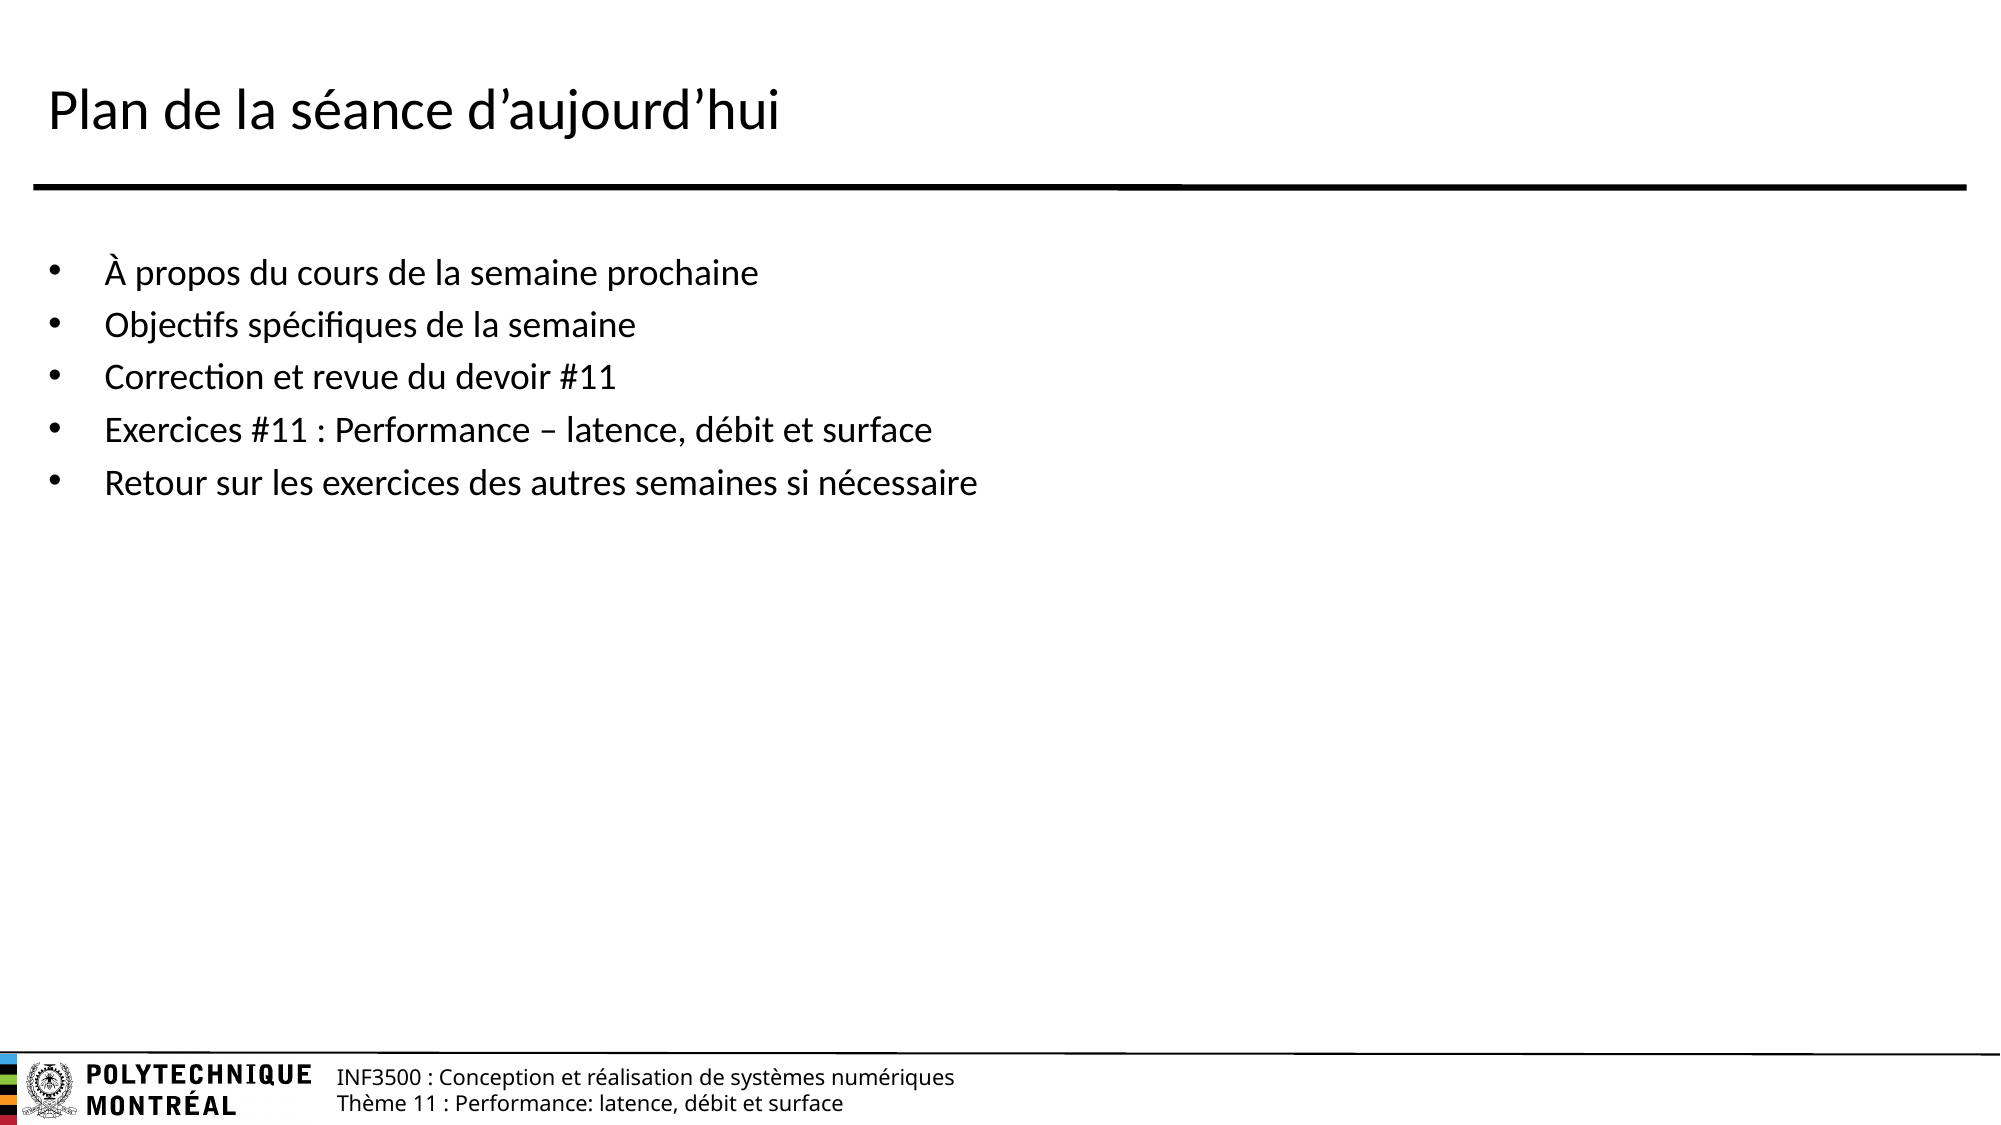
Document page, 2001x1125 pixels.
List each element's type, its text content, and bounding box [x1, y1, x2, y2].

picture [0, 1054, 311, 1125]
title Plan de la séance d’aujourd’hui [33, 24, 1967, 187]
list À propos du cours de la semaine prochaine Objectifs spécifiques de la semaine Correction et revue du devoir #11 Exercices #11 : Performance – latence, débit et surface Retour sur les exercices des autres semaines si nécessaire [33, 187, 1967, 1053]
